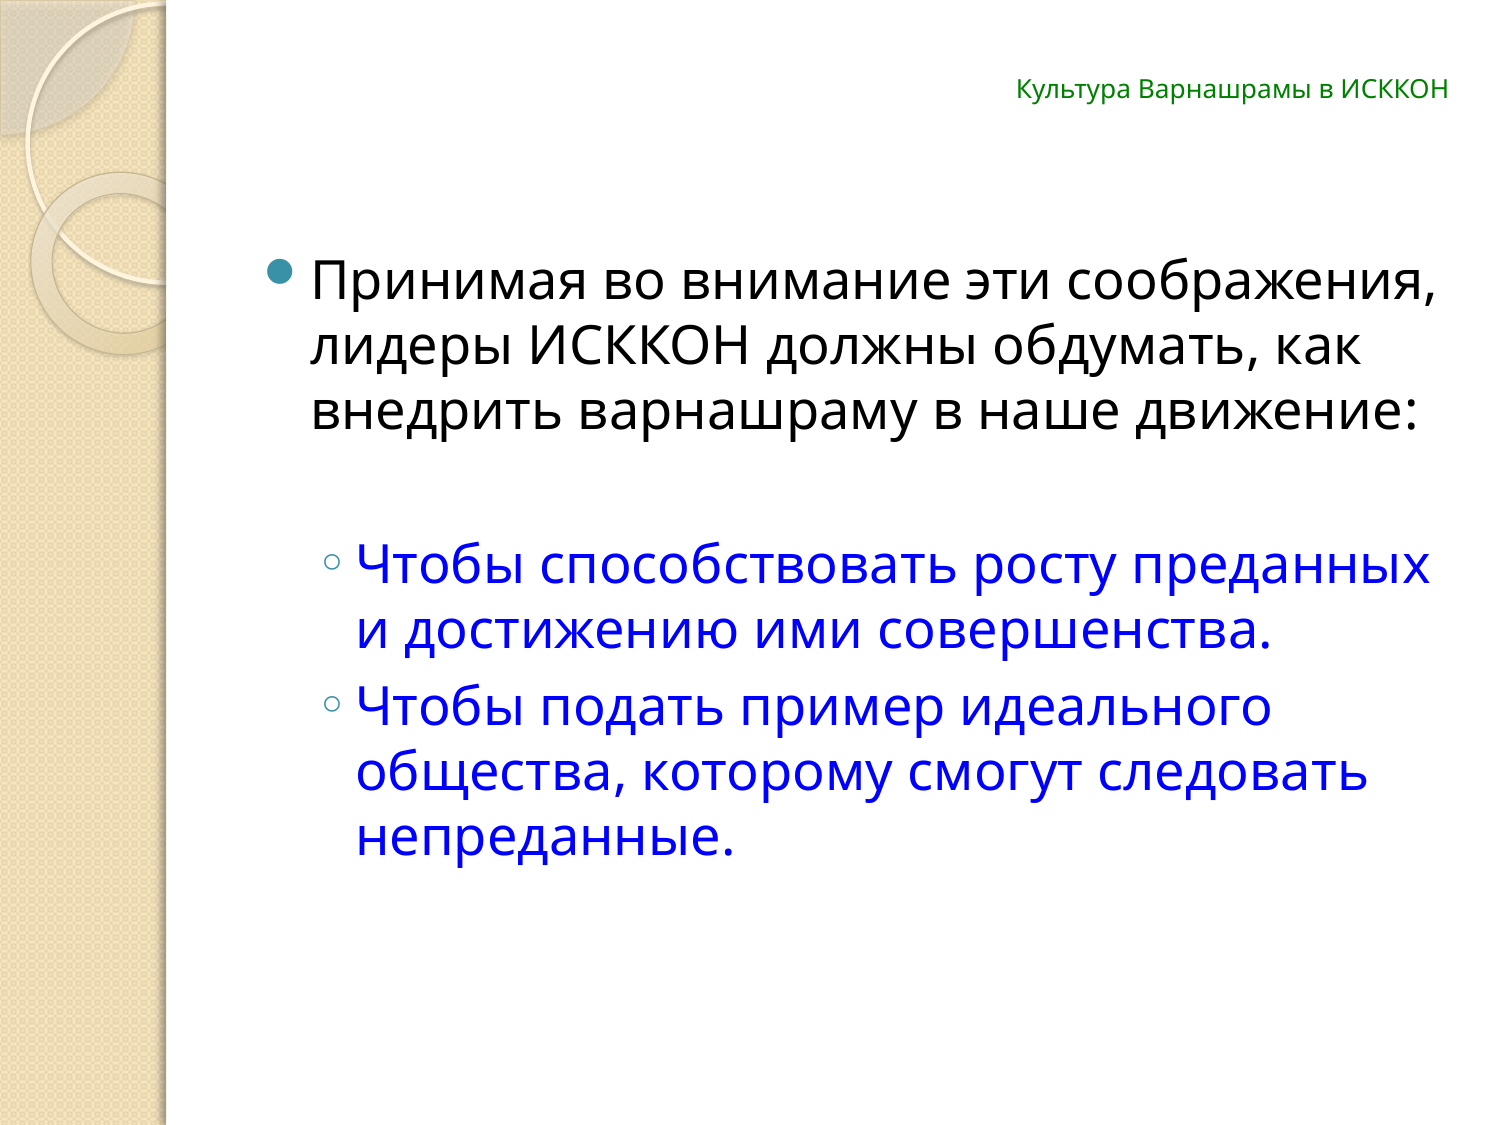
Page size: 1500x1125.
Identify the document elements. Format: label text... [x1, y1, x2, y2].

list Принимая во внимание эти соображения, лидеры ИСККОН должны обдумать, как внедрить варнашраму в наше движение: Чтобы способствовать росту преданных и достижению ими совершенства. Чтобы подать пример идеального общества, которому смогут следовать непреданные. [235, 237, 1466, 1025]
title Культура Варнашрамы в ИСККОН [999, 50, 1466, 125]
